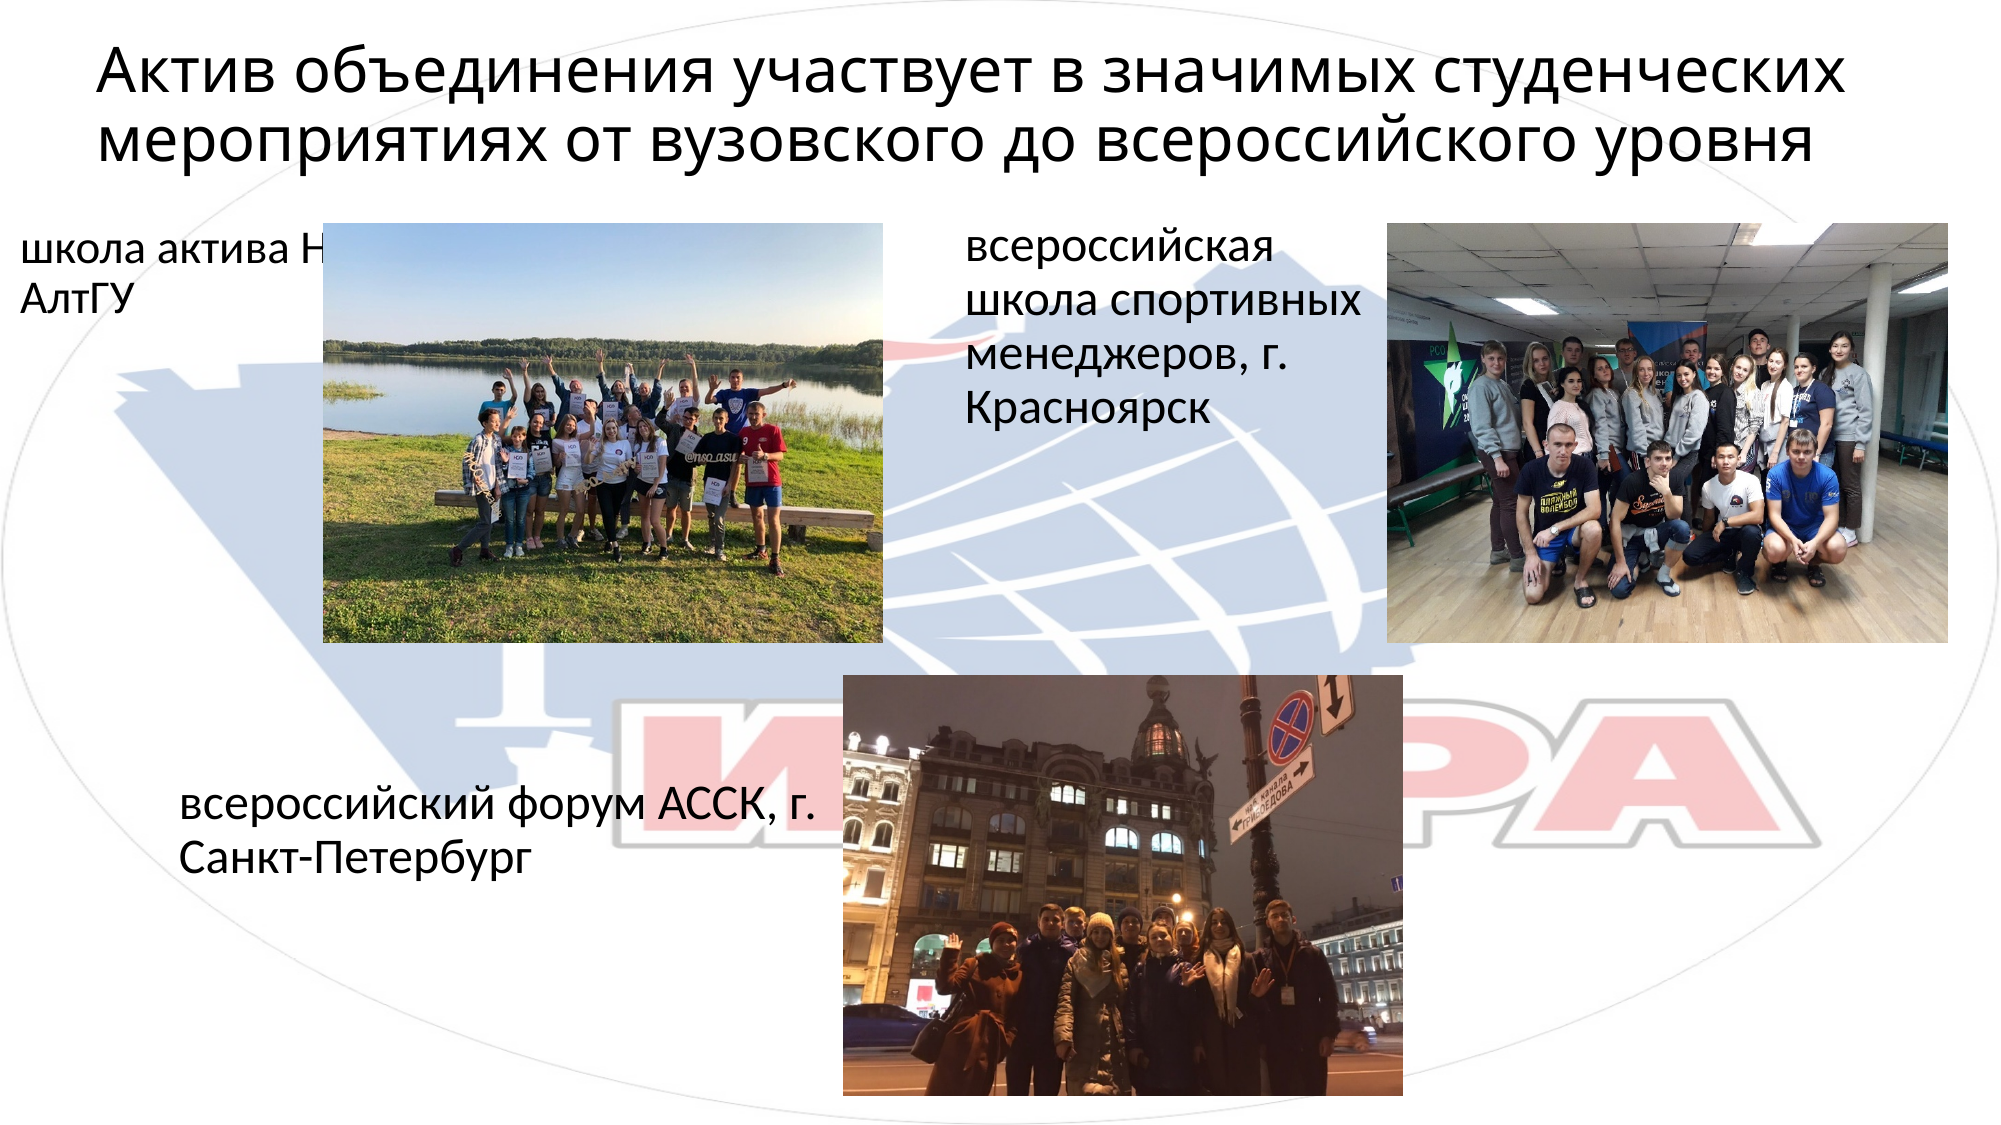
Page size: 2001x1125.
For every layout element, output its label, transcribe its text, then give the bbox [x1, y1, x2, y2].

picture [323, 223, 883, 644]
list школа актива НСО АлтГУ [5, 215, 404, 333]
title Актив объединения участвует в значимых студенческих мероприятиях от вузовского до всероссийского уровня [81, 2, 1919, 211]
picture [1387, 223, 1948, 644]
text_box всероссийская школа спортивных менеджеров, г. Красноярск [949, 210, 1417, 468]
text_box всероссийский форум АССК, г. Санкт-Петербург [163, 769, 843, 886]
picture [843, 675, 1403, 1096]
